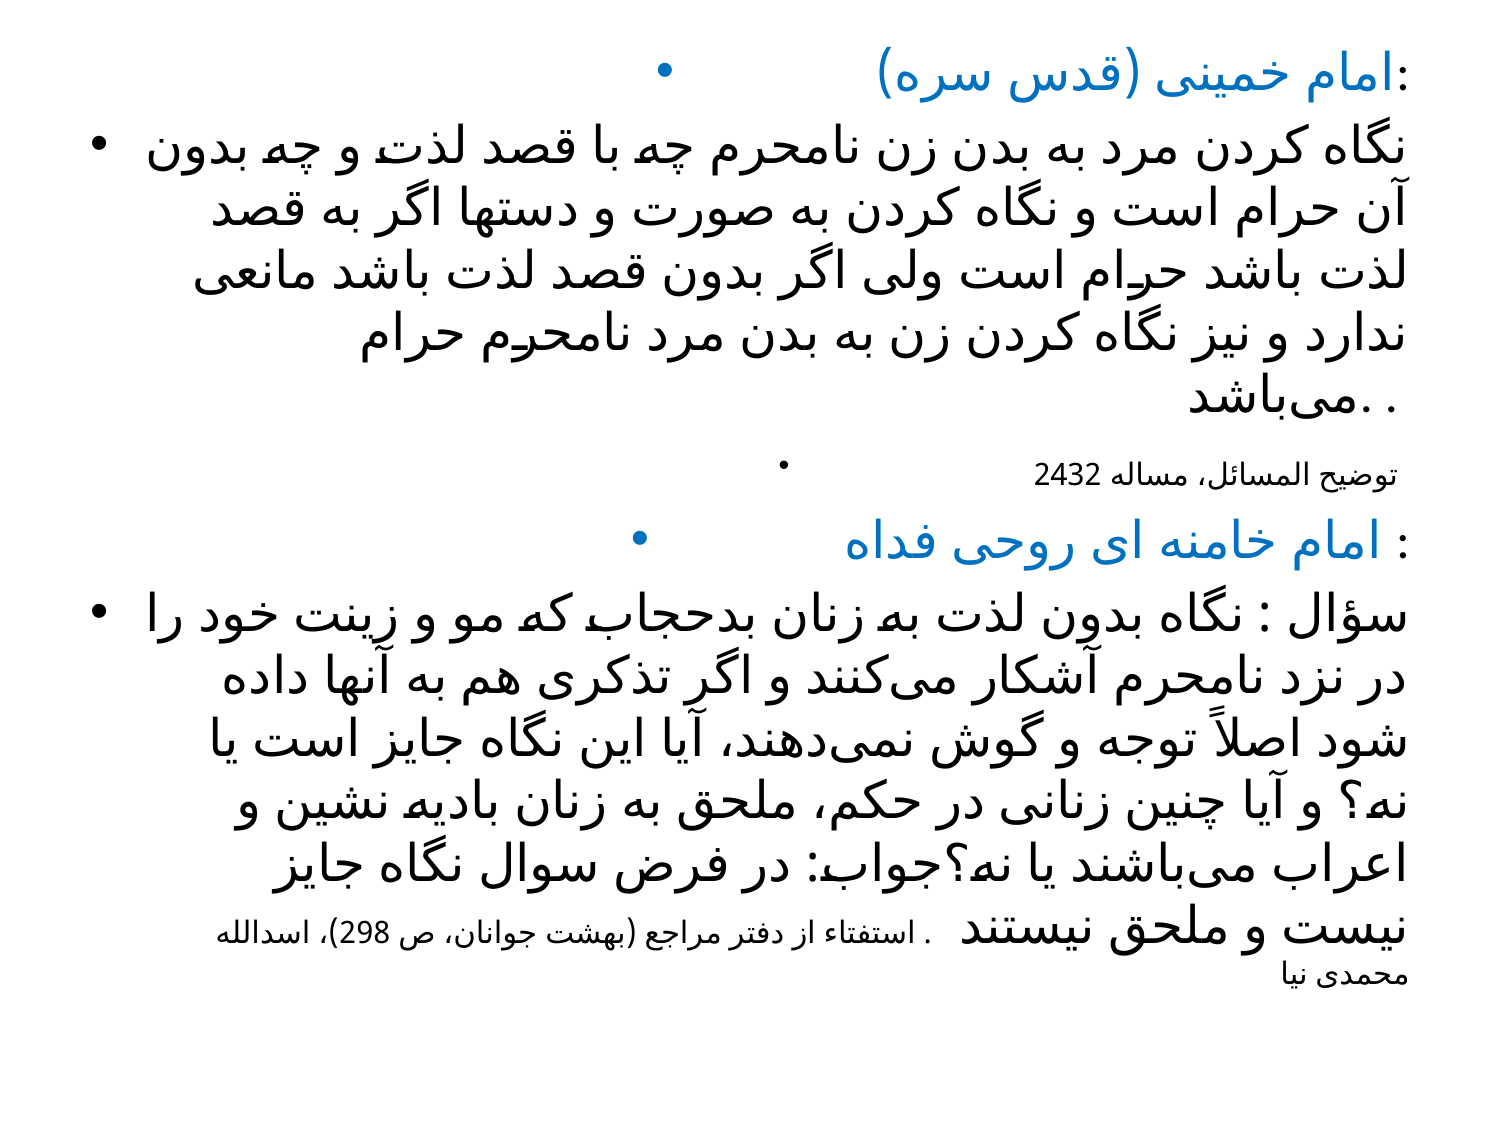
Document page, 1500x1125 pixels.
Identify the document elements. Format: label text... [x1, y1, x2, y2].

list امام خمینی (قدس سره): نگاه کردن مرد به بدن زن نامحرم چه با قصد لذت و چه بدون آن حرام است و نگاه کردن به صورت و دستها اگر به قصد لذت باشد حرام است ولی اگر بدون قصد لذت باشد مانعی ندارد و نیز نگاه کردن زن به بدن مرد نامحرم حرام می‌باشد. . توضیح المسائل، مساله 2432 امام خامنه ای روحی فداه : سؤال : نگاه بدون لذت به زنان بدحجاب که مو و زینت خود را در نزد نامحرم آشکار می‌کنند و اگر تذکری هم به آنها داده شود اصلاً توجه و گوش نمی‌دهند، آیا این نگاه جایز است یا نه؟ و آیا چنین زنانی در حکم، ملحق به زنان بادیه نشین و اعراب می‌باشند یا نه؟جواب: در فرض سوال نگاه جایز نیست و ملحق نیستند . استفتاء از دفتر مراجع (بهشت جوانان، ص 298)، اسدالله محمدی نیا [75, 30, 1425, 1005]
